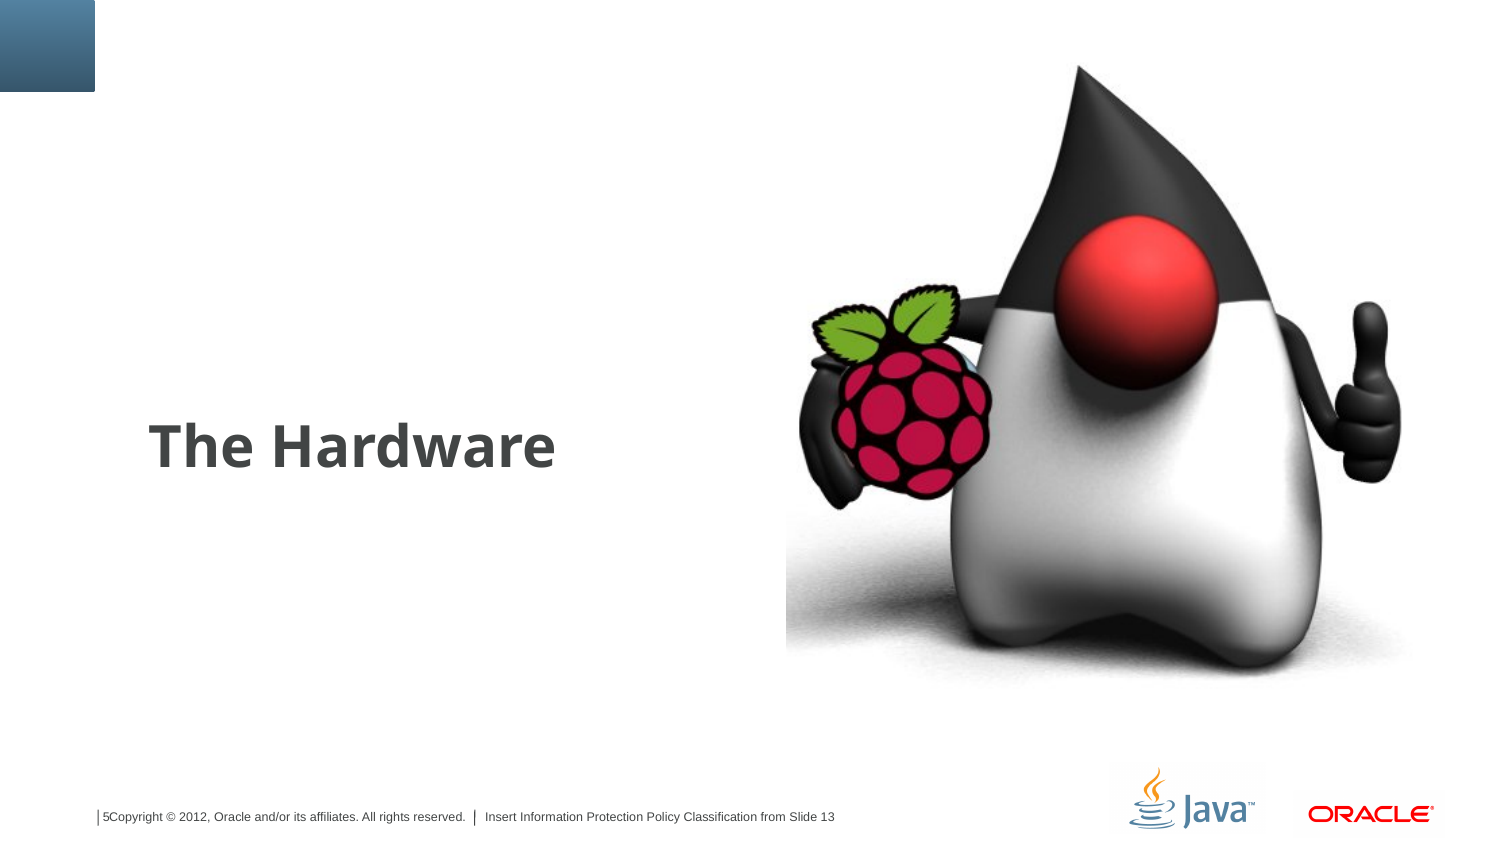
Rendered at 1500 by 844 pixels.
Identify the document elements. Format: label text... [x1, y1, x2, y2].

picture [786, 41, 1477, 732]
picture [1109, 762, 1266, 834]
title The Hardware [148, 342, 781, 481]
picture [1293, 790, 1445, 838]
